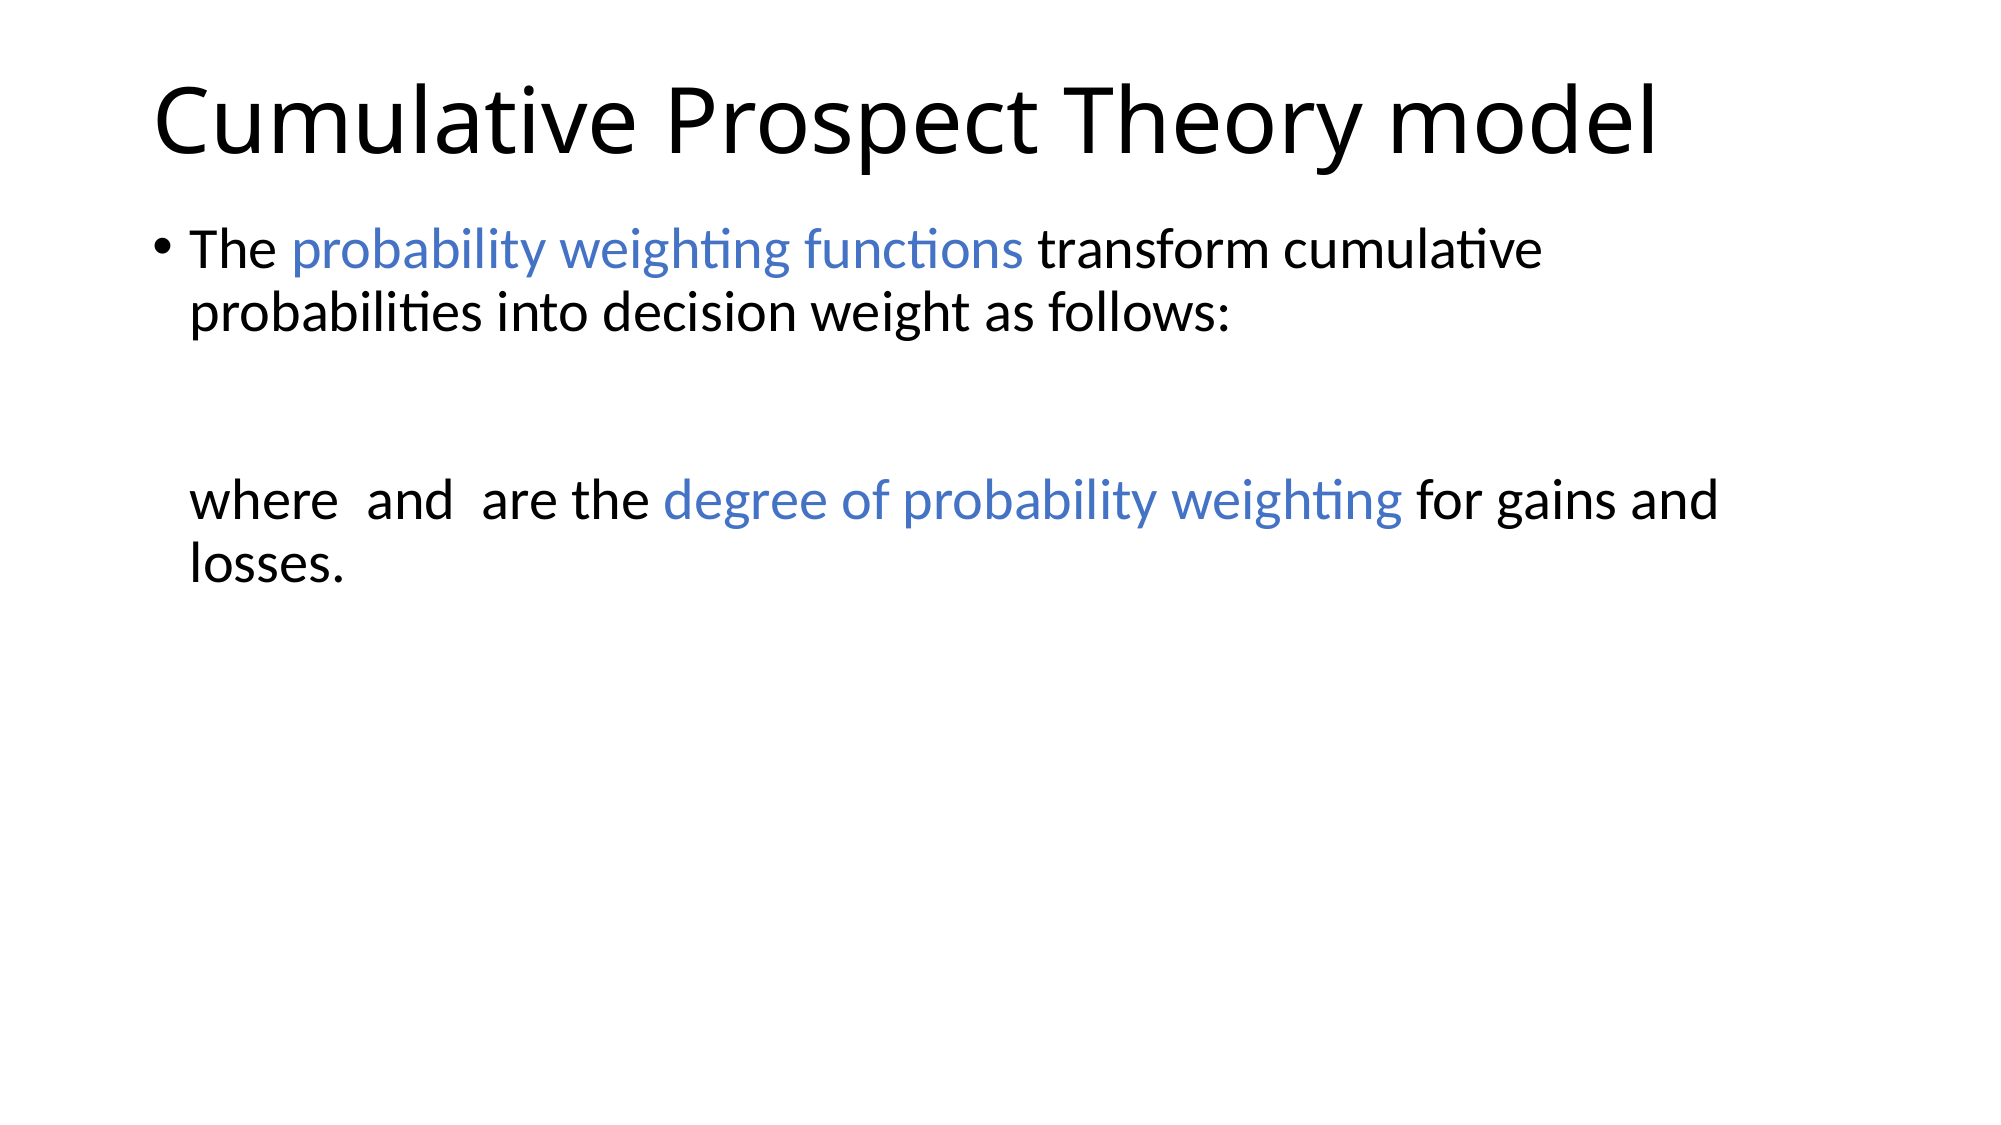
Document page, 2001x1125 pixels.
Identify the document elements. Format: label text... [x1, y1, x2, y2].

title Cumulative Prospect Theory model [137, 59, 1863, 188]
